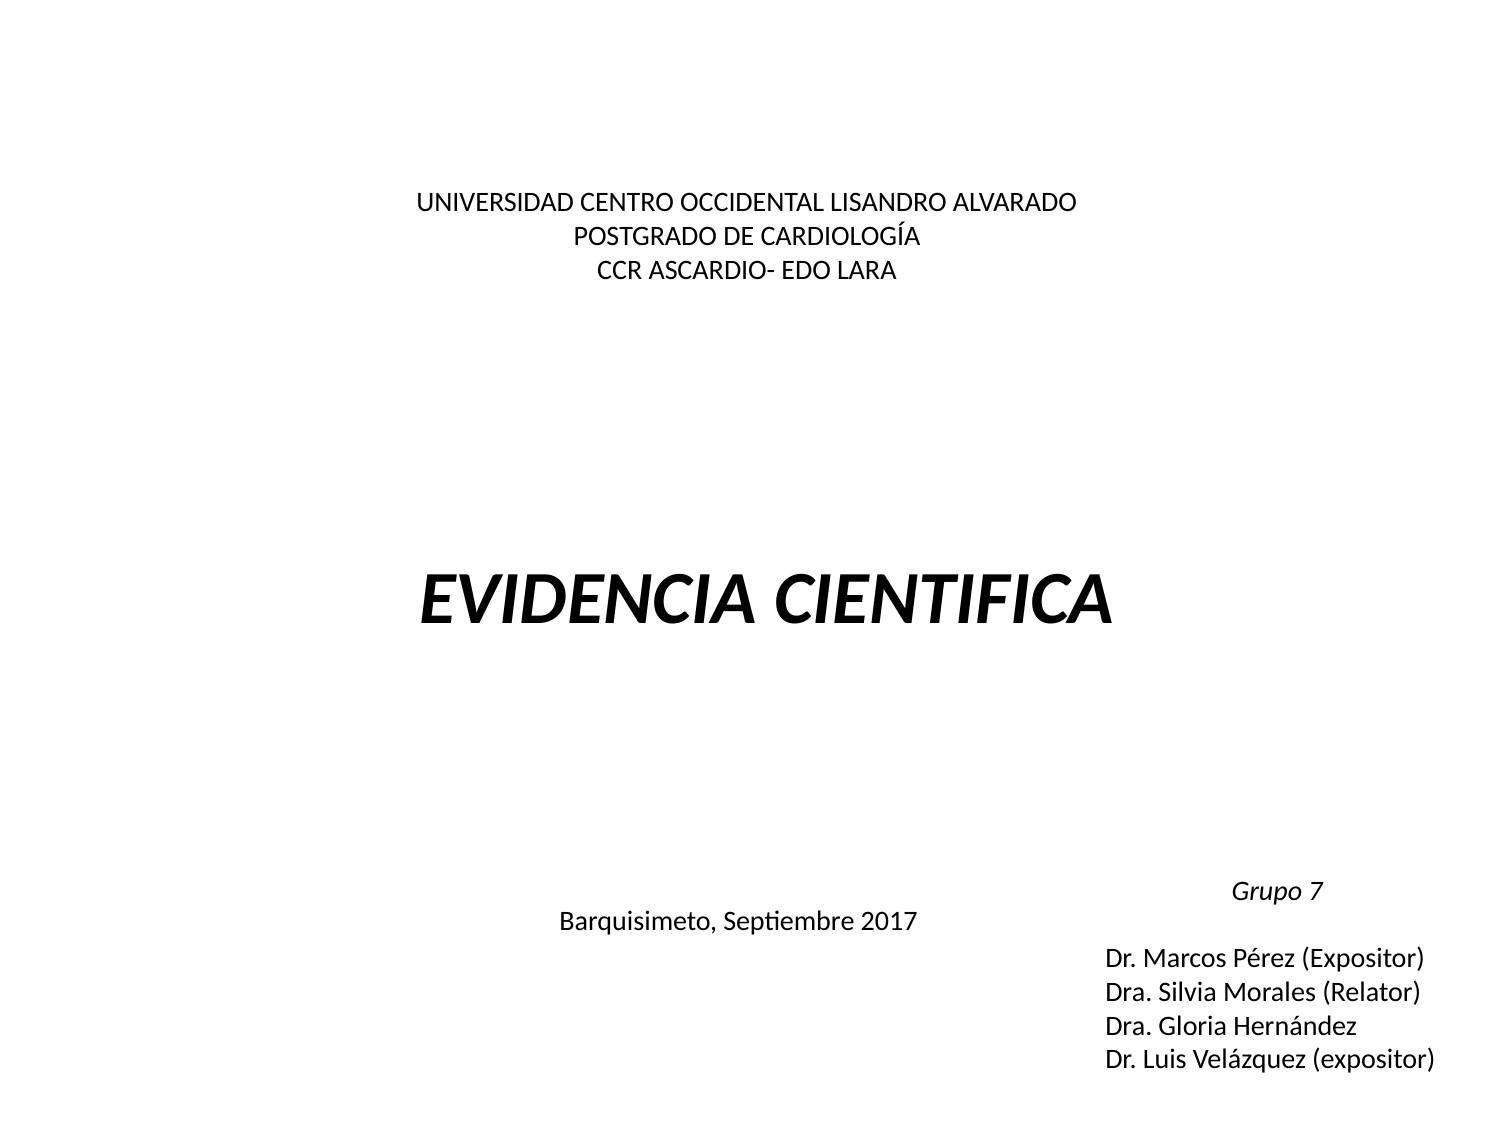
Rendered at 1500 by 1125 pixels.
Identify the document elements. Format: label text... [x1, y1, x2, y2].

text_box EVIDENCIA CIENTIFICA [404, 541, 1141, 646]
text_box Grupo 7 Dr. Marcos Pérez (Expositor) Dra. Silvia Morales (Relator) Dra. Gloria Hernández Dr. Luis Velázquez (expositor) [1090, 864, 1471, 1082]
text_box UNIVERSIDAD CENTRO OCCIDENTAL LISANDRO ALVARADO POSTGRADO DE CARDIOLOGÍA CCR ASCARDIO- EDO LARA [242, 176, 1252, 293]
text_box Barquisimeto, Septiembre 2017 [544, 894, 940, 943]
